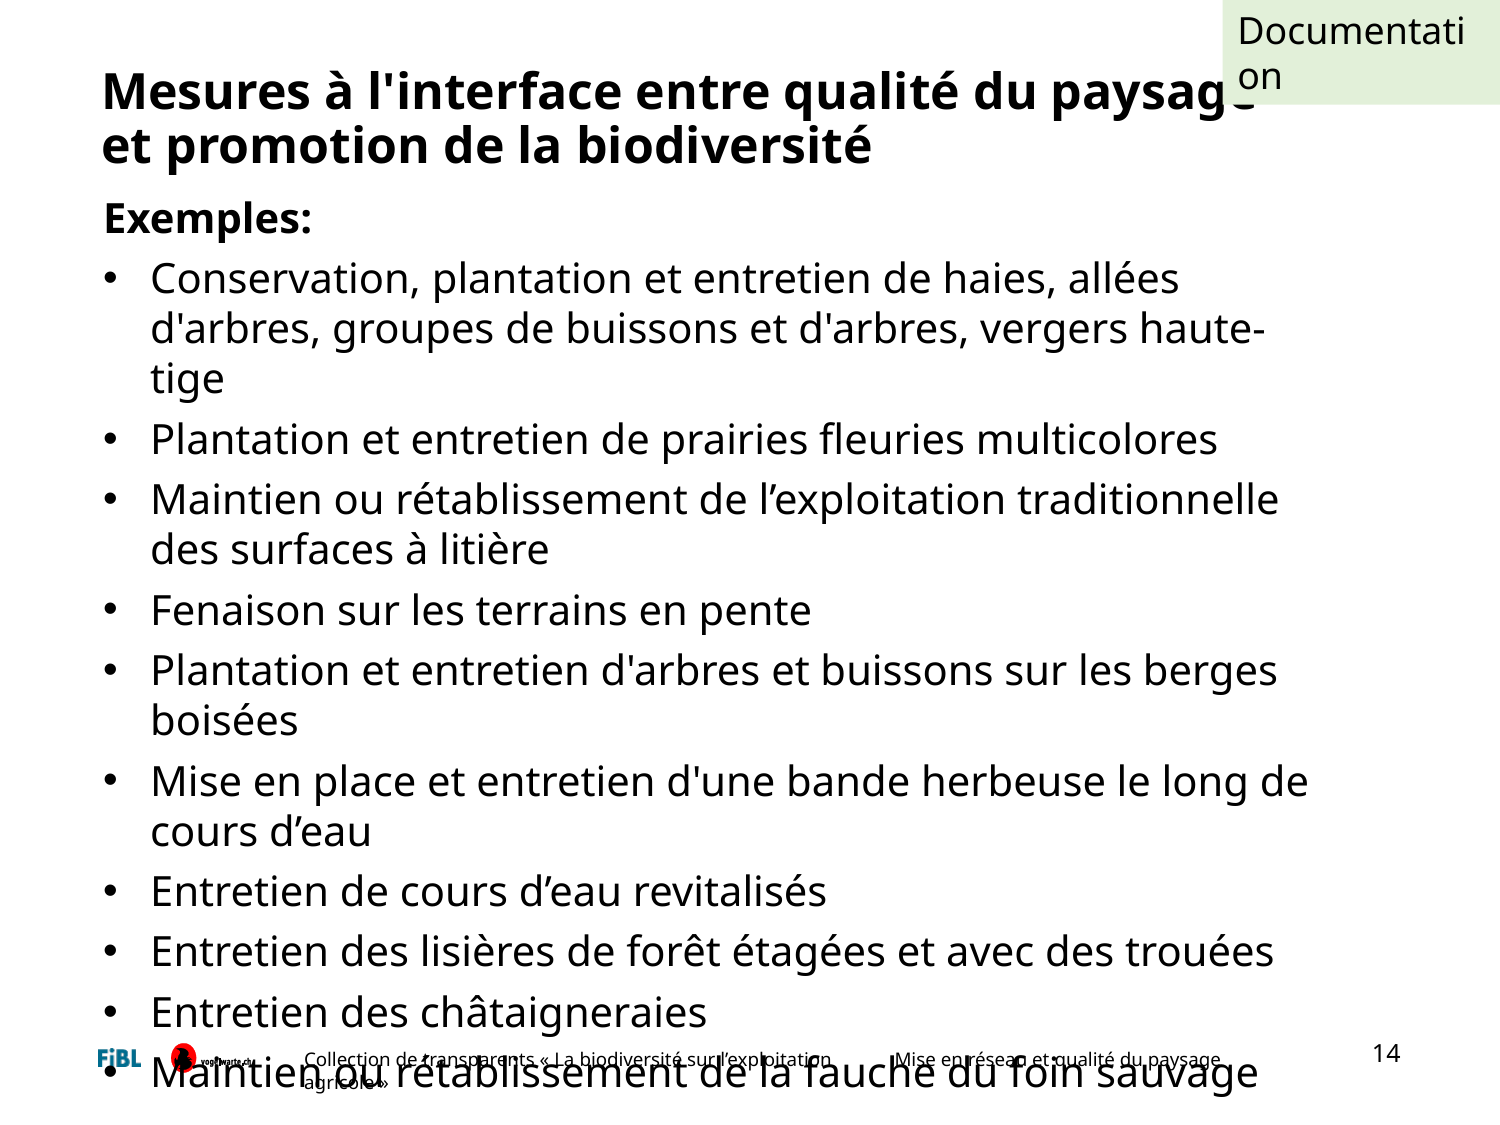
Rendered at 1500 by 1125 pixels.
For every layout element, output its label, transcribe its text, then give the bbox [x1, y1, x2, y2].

slide_number 14 [1329, 1020, 1401, 1080]
title Mesures à l'interface entre qualité du paysage et promotion de la biodiversité [101, 66, 1306, 170]
text_box Documentation [1222, 0, 1500, 105]
text_box Exemples: Conservation, plantation et entretien de haies, allées d'arbres, groupes de buissons et d'arbres, vergers haute-tige Plantation et entretien de prairies fleuries multicolores Maintien ou rétablissement de l’exploitation traditionnelle des surfaces à litière Fenaison sur les terrains en pente Plantation et entretien d'arbres et buissons sur les berges boisées Mise en place et entretien d'une bande herbeuse le long de cours d’eau Entretien de cours d’eau revitalisés Entretien des lisières de forêt étagées et avec des trouées Entretien des châtaigneraies Maintien ou rétablissement de la fauche du foin sauvage [88, 184, 1329, 1104]
